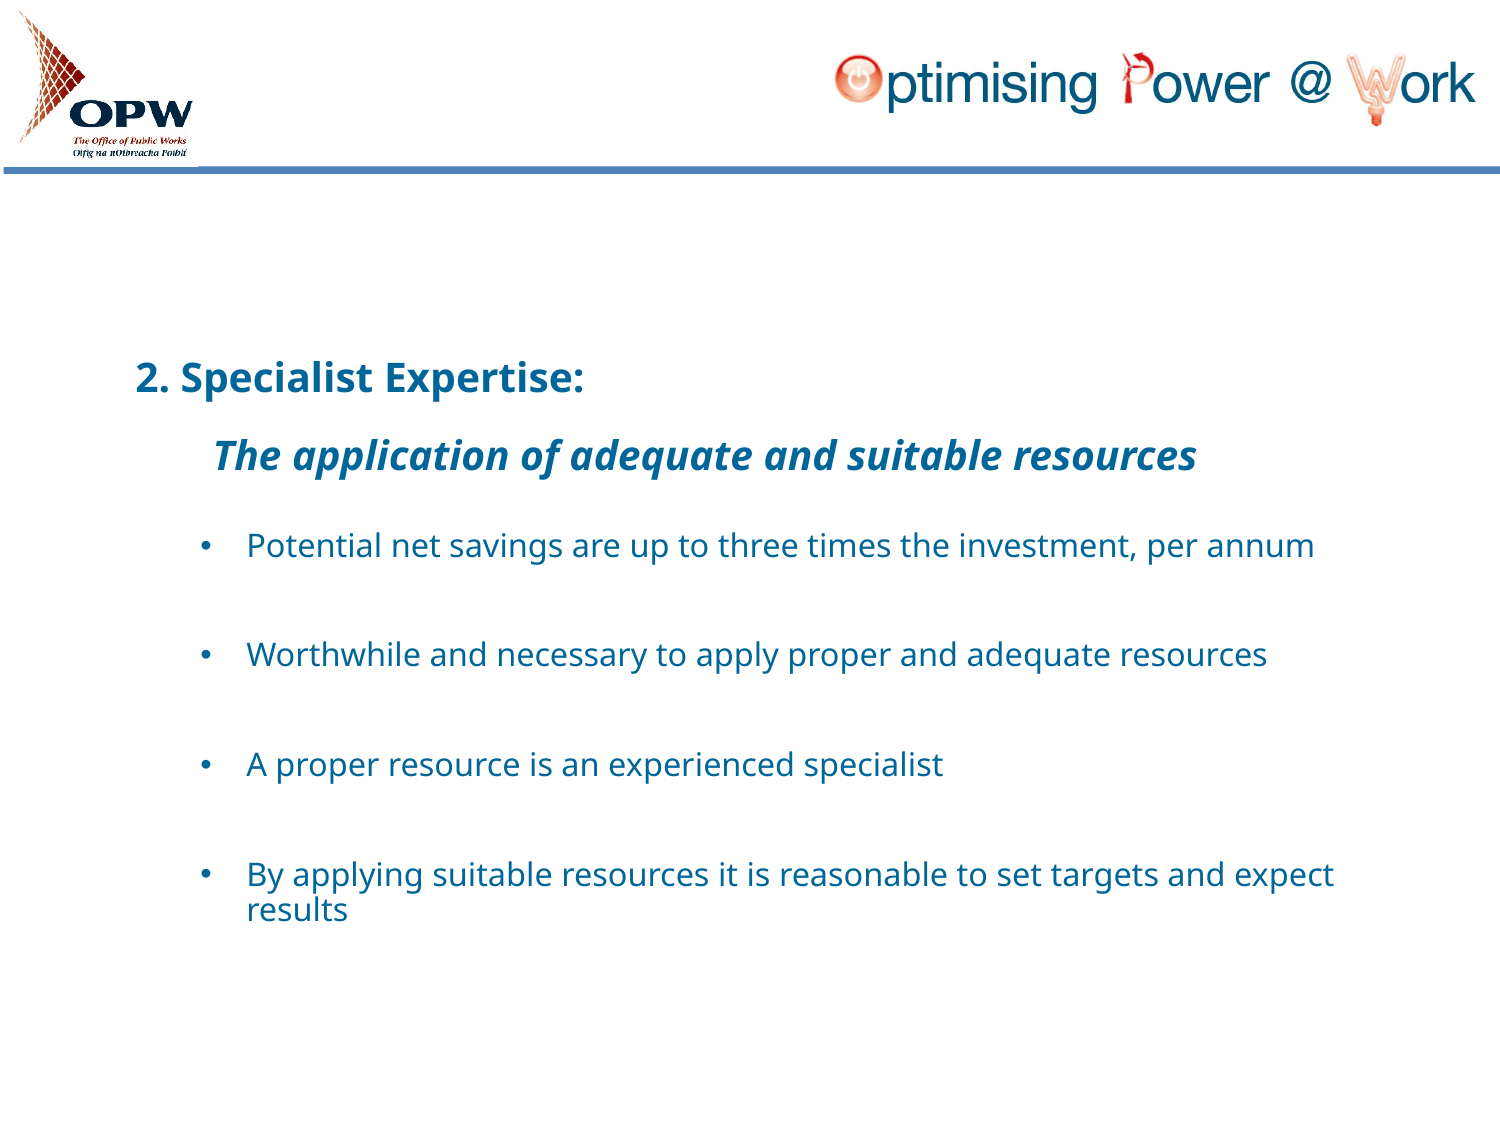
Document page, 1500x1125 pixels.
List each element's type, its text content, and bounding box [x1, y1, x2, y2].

picture [3, 0, 198, 167]
picture [832, 45, 1483, 132]
list 2. Specialist Expertise: The application of adequate and suitable resources Potential net savings are up to three times the investment, per annum Worthwhile and necessary to apply proper and adequate resources A proper resource is an experienced specialist By applying suitable resources it is reasonable to set targets and expect results [112, 314, 1447, 937]
